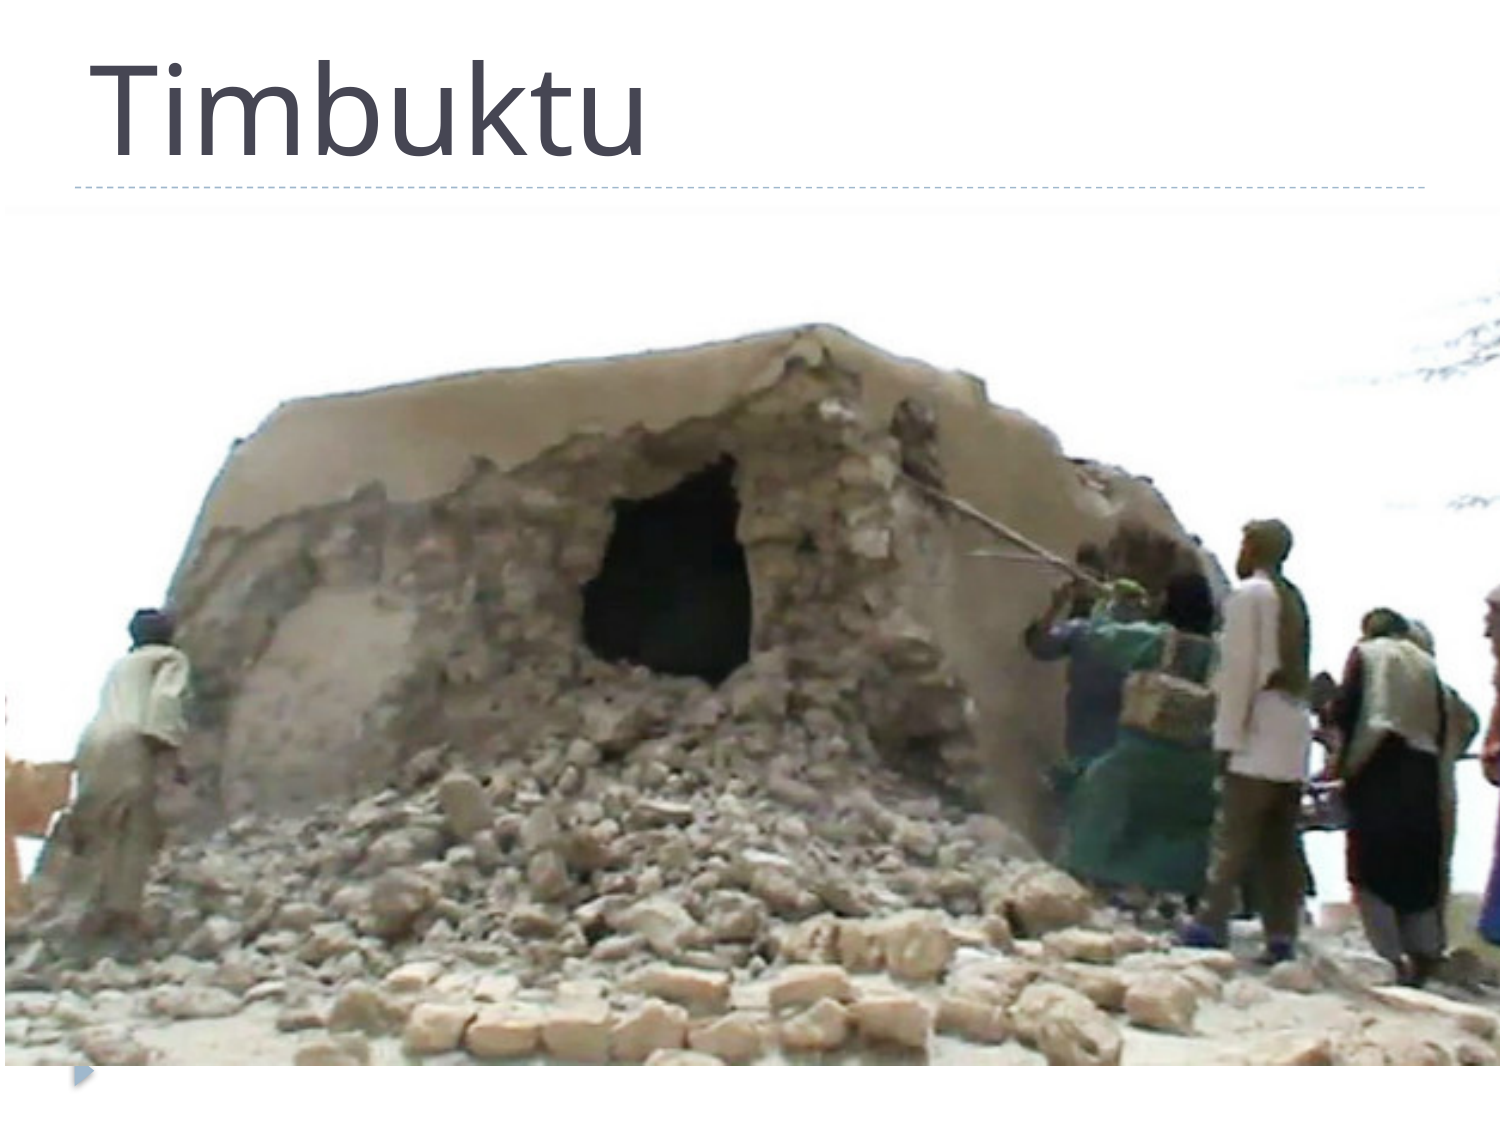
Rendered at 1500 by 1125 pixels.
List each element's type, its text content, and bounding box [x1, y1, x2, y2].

picture [4, 204, 1500, 1066]
title Timbuktu [75, 24, 1425, 188]
